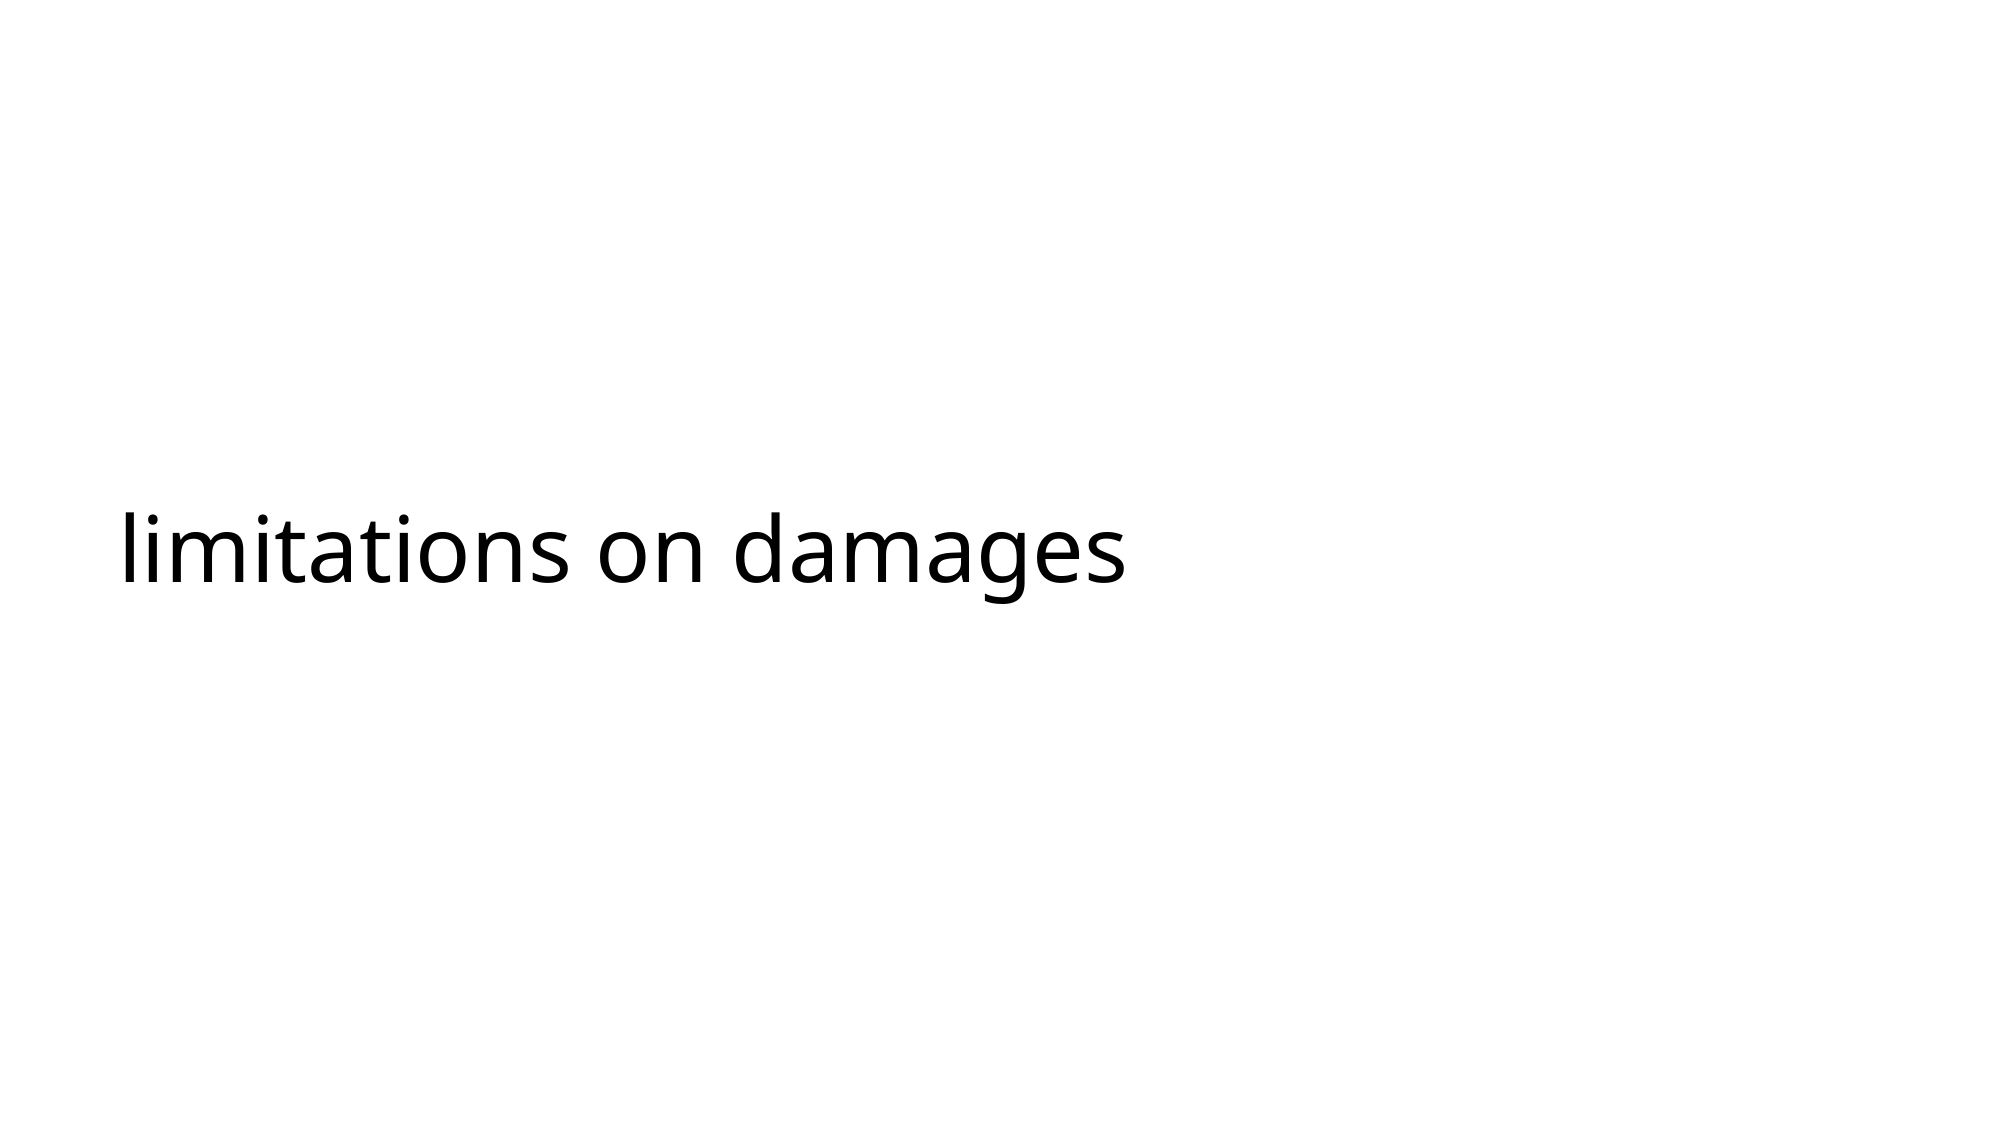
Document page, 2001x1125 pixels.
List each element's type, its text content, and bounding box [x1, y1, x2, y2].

title limitations on damages [103, 59, 1863, 1046]
